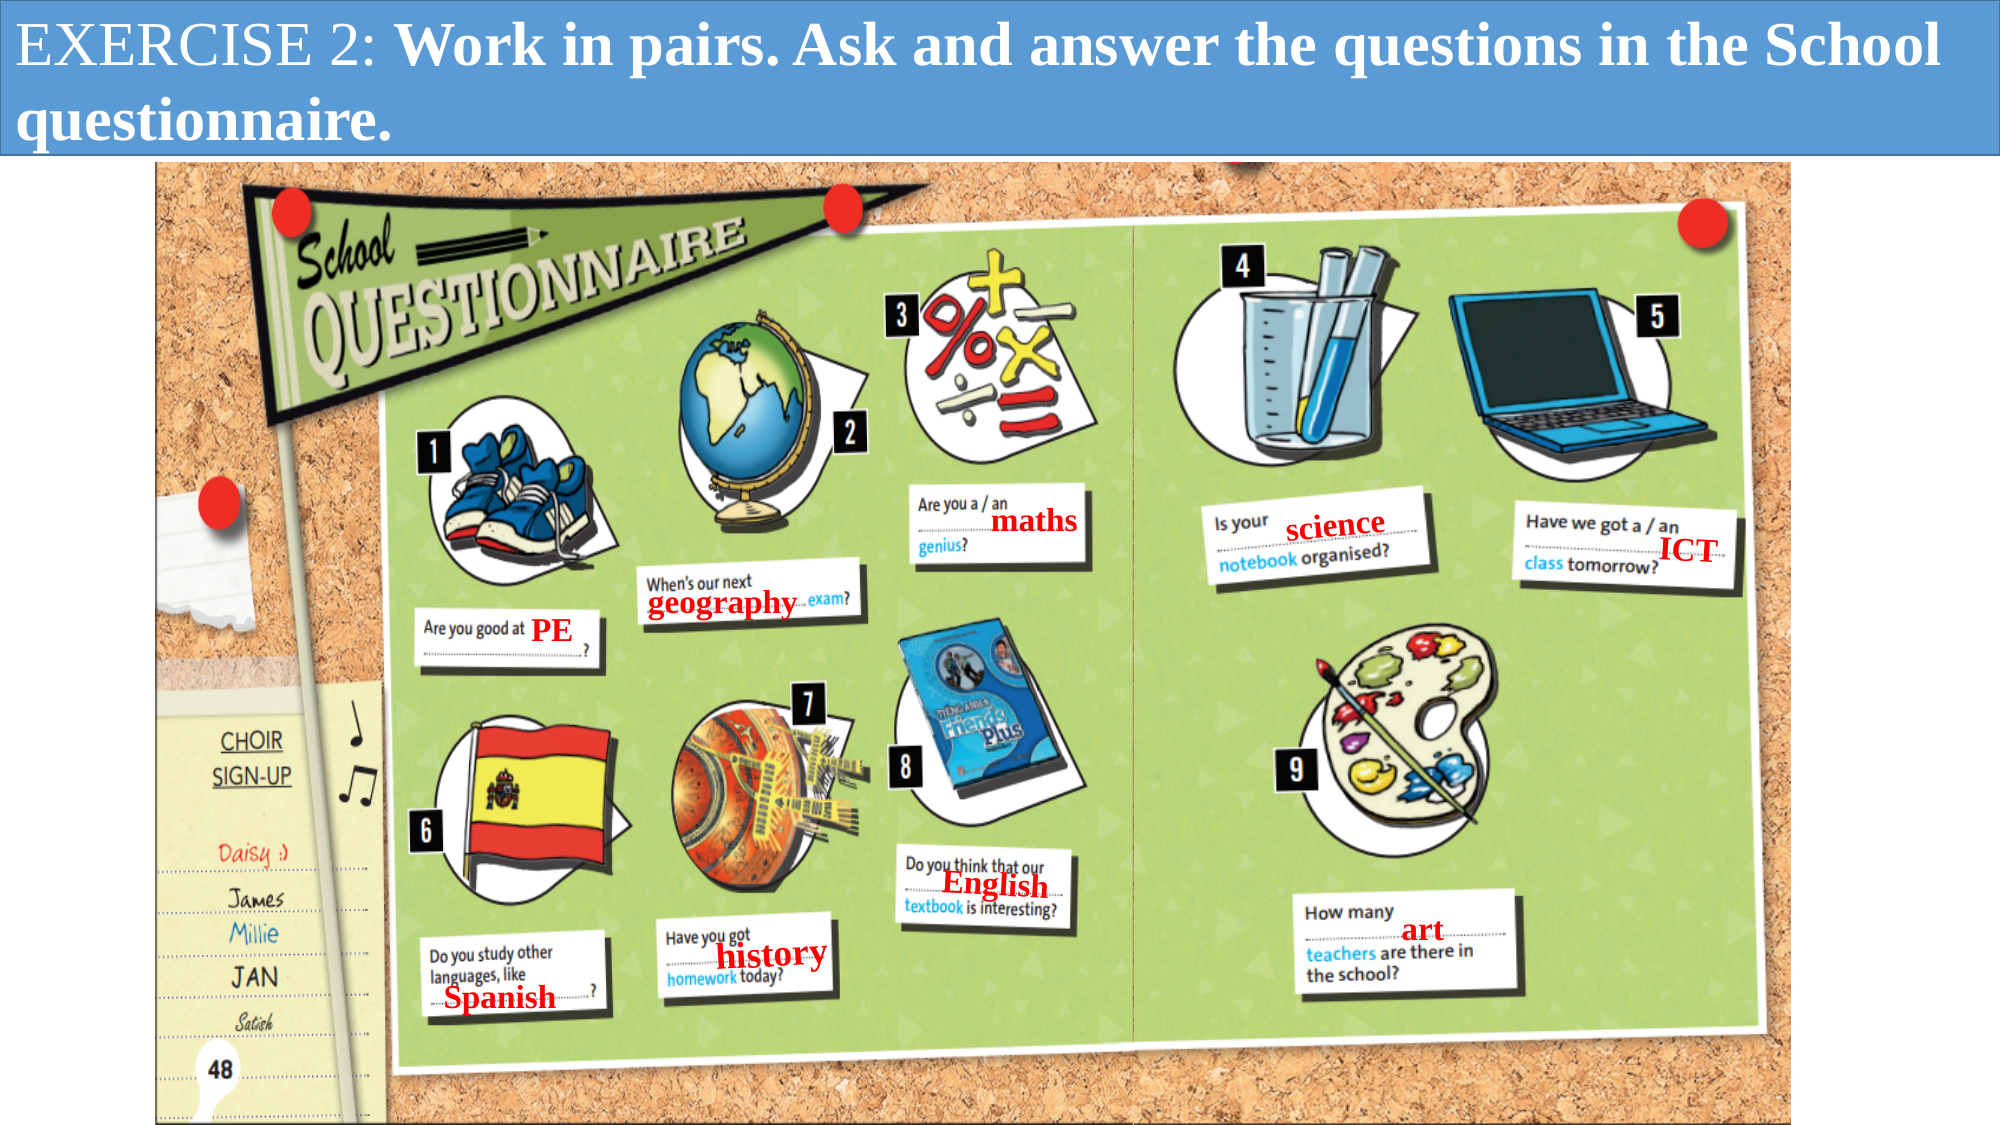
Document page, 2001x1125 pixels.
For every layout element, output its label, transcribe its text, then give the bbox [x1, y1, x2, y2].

text_box EXERCISE 2: Work in pairs. Ask and answer the questions in the School questionnaire. [0, 0, 2000, 156]
picture [155, 162, 1791, 1125]
